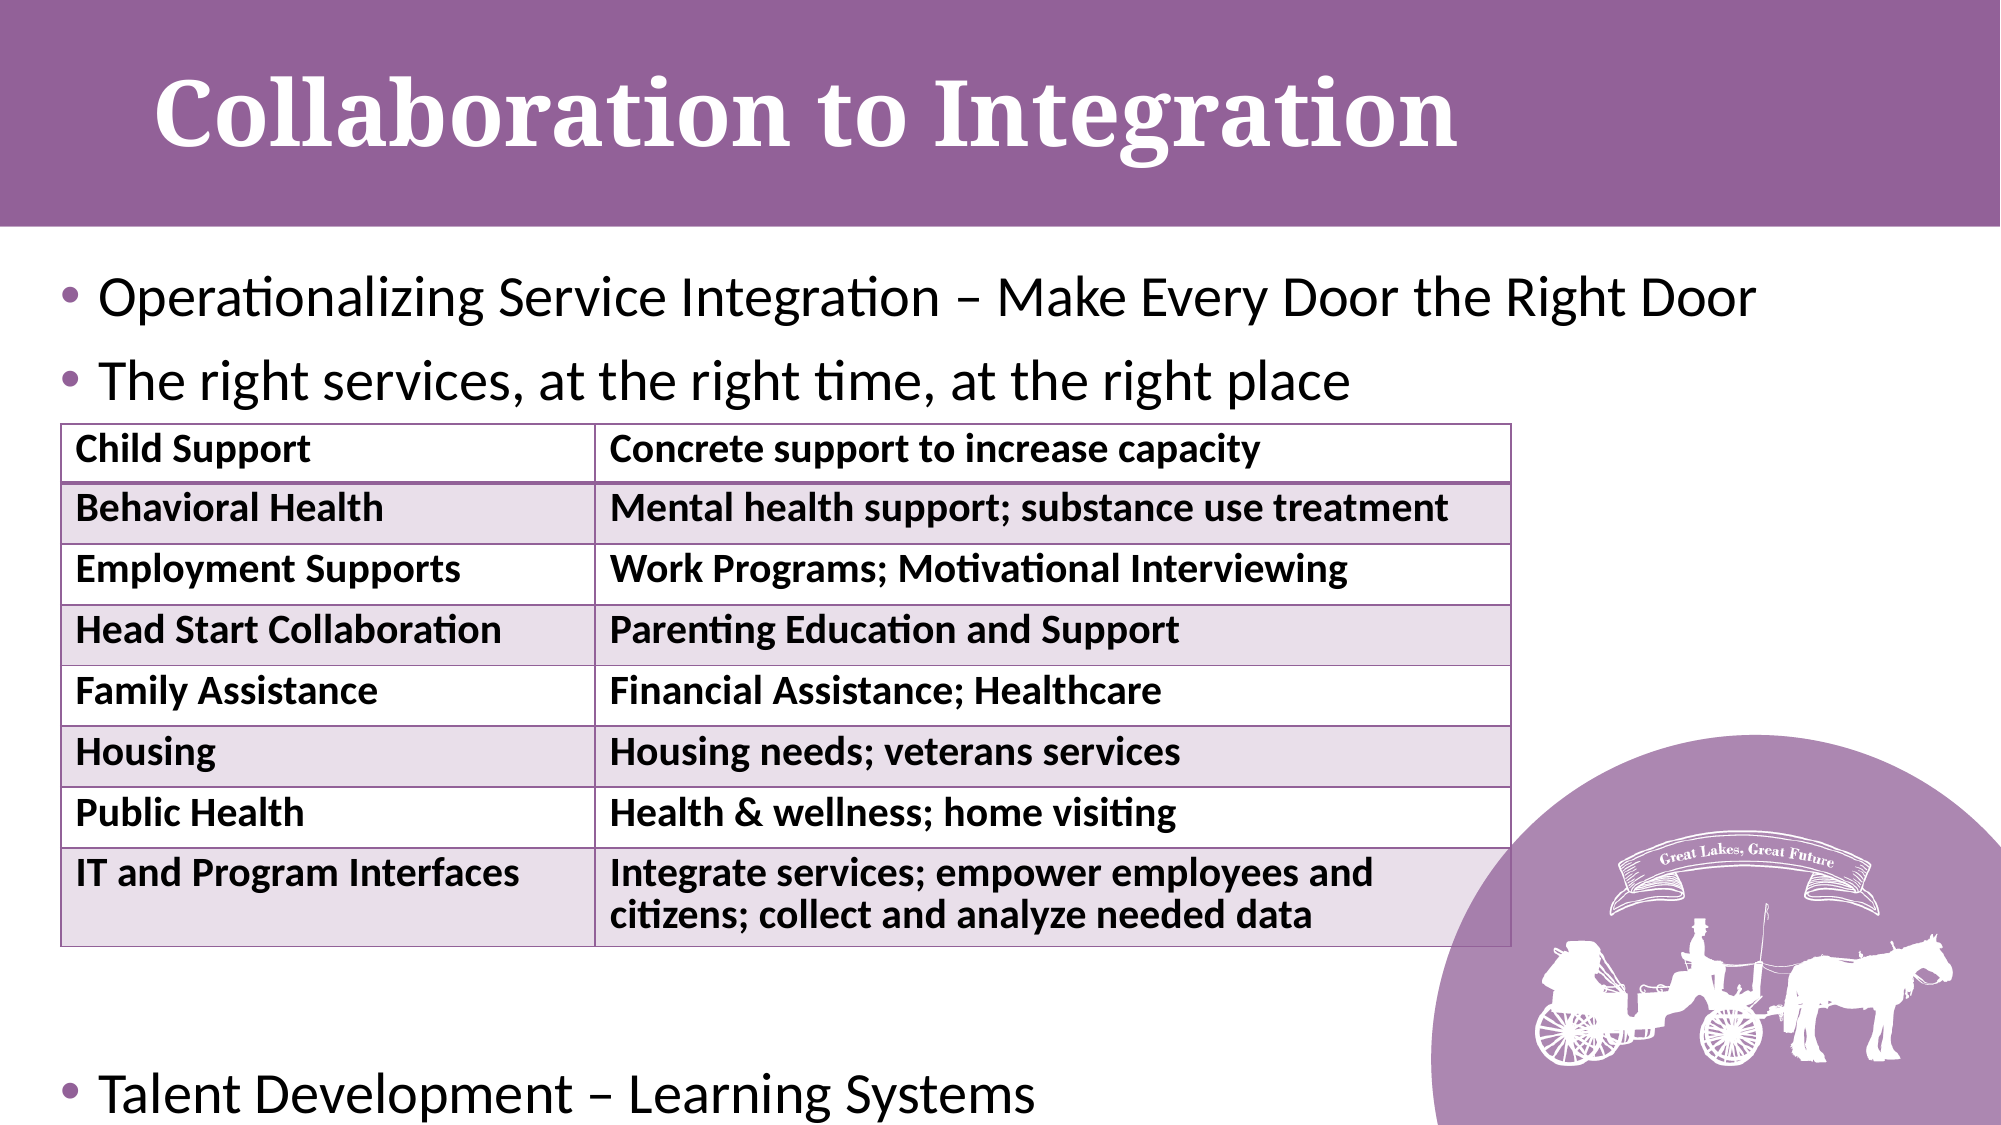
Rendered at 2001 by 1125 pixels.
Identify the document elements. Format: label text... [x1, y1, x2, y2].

table_cell Mental health support; substance use treatment [596, 485, 1510, 543]
title Collaboration to Integration [137, 59, 1863, 193]
table_cell Family Assistance [62, 666, 594, 725]
list Operationalizing Service Integration – Make Every Door the Right Door The right services, at the right time, at the right place Talent Development – Learning Systems [45, 258, 1819, 957]
table_header Child Support [62, 425, 594, 481]
picture [1535, 830, 1953, 1066]
table_cell Parenting Education and Support [596, 606, 1510, 665]
table_cell Financial Assistance; Healthcare [596, 666, 1510, 725]
table_cell Integrate services; empower employees and citizens; collect and analyze needed data [596, 849, 1510, 946]
table_cell Health & wellness; home visiting [596, 788, 1510, 847]
table_cell Head Start Collaboration [62, 606, 594, 665]
table_cell Housing needs; veterans services [596, 727, 1510, 786]
table_cell Housing [62, 727, 594, 786]
table_cell IT and Program Interfaces [62, 849, 594, 946]
table_header Concrete support to increase capacity [596, 425, 1510, 481]
table_cell Employment Supports [62, 545, 594, 604]
table_cell Work Programs; Motivational Interviewing [596, 545, 1510, 604]
table_cell Behavioral Health [62, 485, 594, 543]
table_cell Public Health [62, 788, 594, 847]
